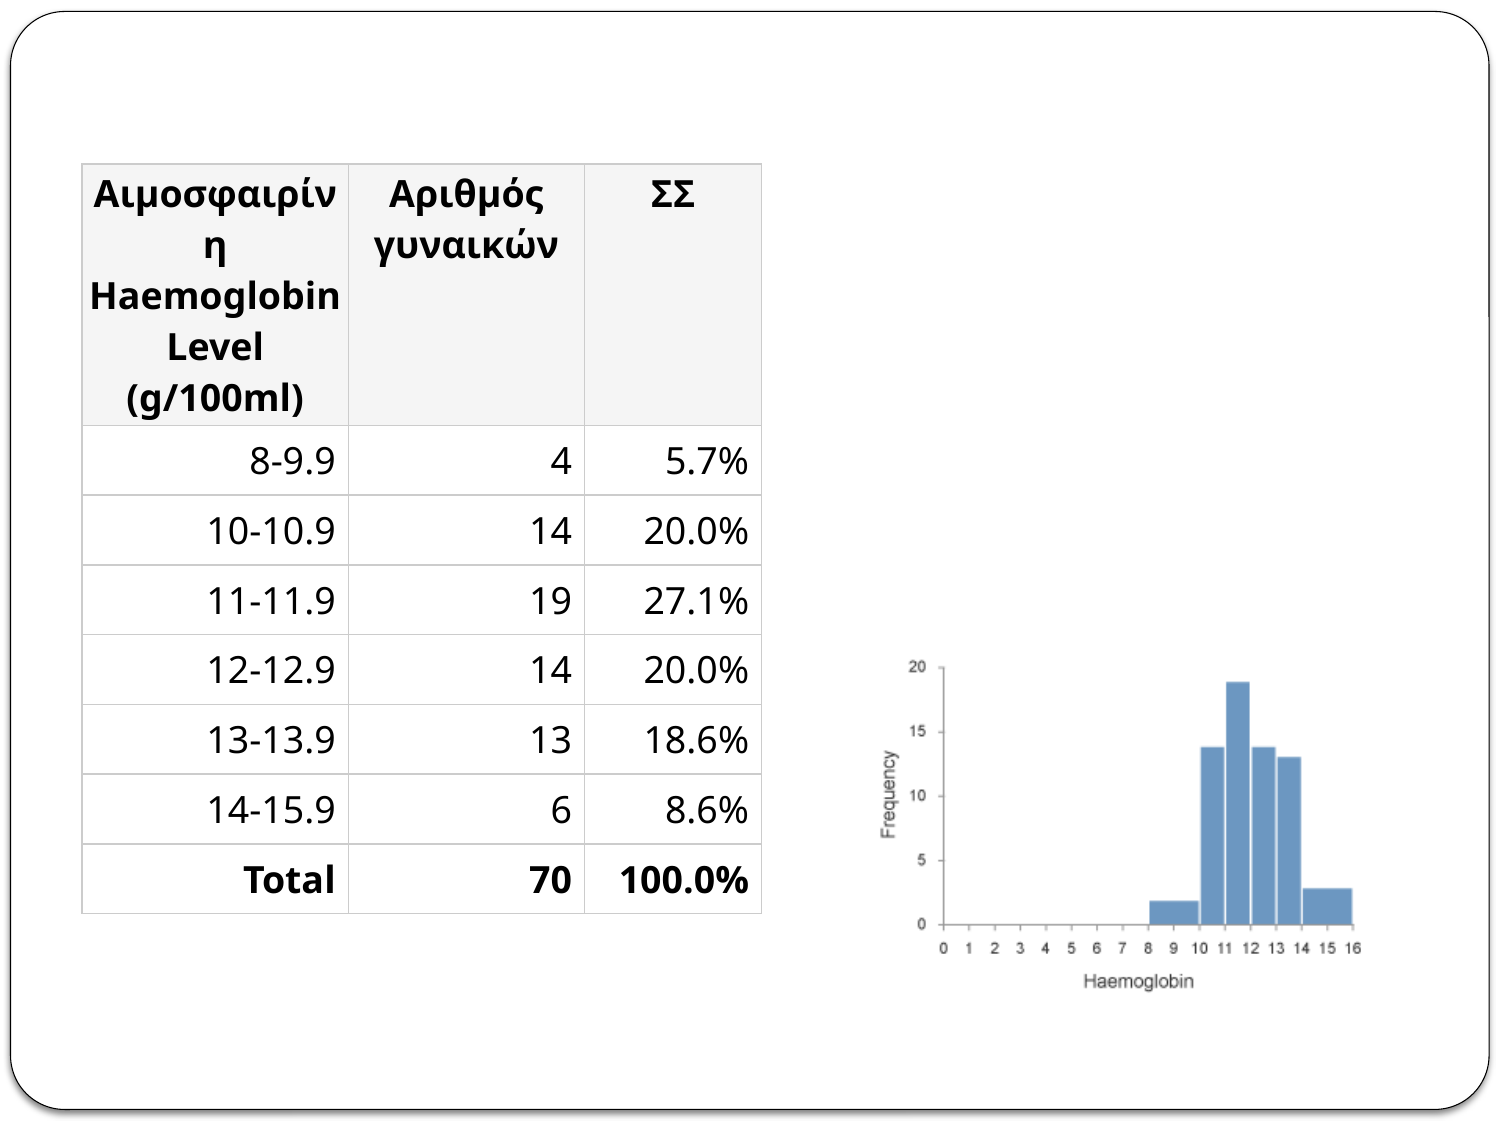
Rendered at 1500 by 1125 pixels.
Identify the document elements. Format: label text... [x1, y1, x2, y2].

table_cell 20.0% [585, 496, 761, 564]
table_cell 12-12.9 [83, 635, 348, 704]
table_cell 14-15.9 [83, 775, 348, 843]
table_cell Total [83, 845, 348, 913]
table_cell 70 [349, 845, 584, 913]
table_cell 11-11.9 [83, 566, 348, 634]
table_cell 14 [349, 496, 584, 564]
table_cell 6 [349, 775, 584, 843]
table_cell 8.6% [585, 775, 761, 843]
table_cell 20.0% [585, 635, 761, 704]
table_cell 19 [349, 566, 584, 634]
table_cell 18.6% [585, 705, 761, 773]
table_header Αιμοσφαιρίνη Haemoglobin Level (g/100ml) [83, 165, 348, 425]
table_cell 100.0% [585, 845, 761, 913]
table_cell 14 [349, 635, 584, 704]
table_cell 27.1% [585, 566, 761, 634]
table_header Αριθμός γυναικών [349, 165, 584, 425]
table_cell 13-13.9 [83, 705, 348, 773]
table_cell 13 [349, 705, 584, 773]
picture [843, 620, 1469, 1091]
table_header ΣΣ [585, 165, 761, 425]
table_cell 10-10.9 [83, 496, 348, 564]
table_cell 8-9.9 [83, 426, 348, 494]
table_cell 4 [349, 426, 584, 494]
table_cell 5.7% [585, 426, 761, 494]
